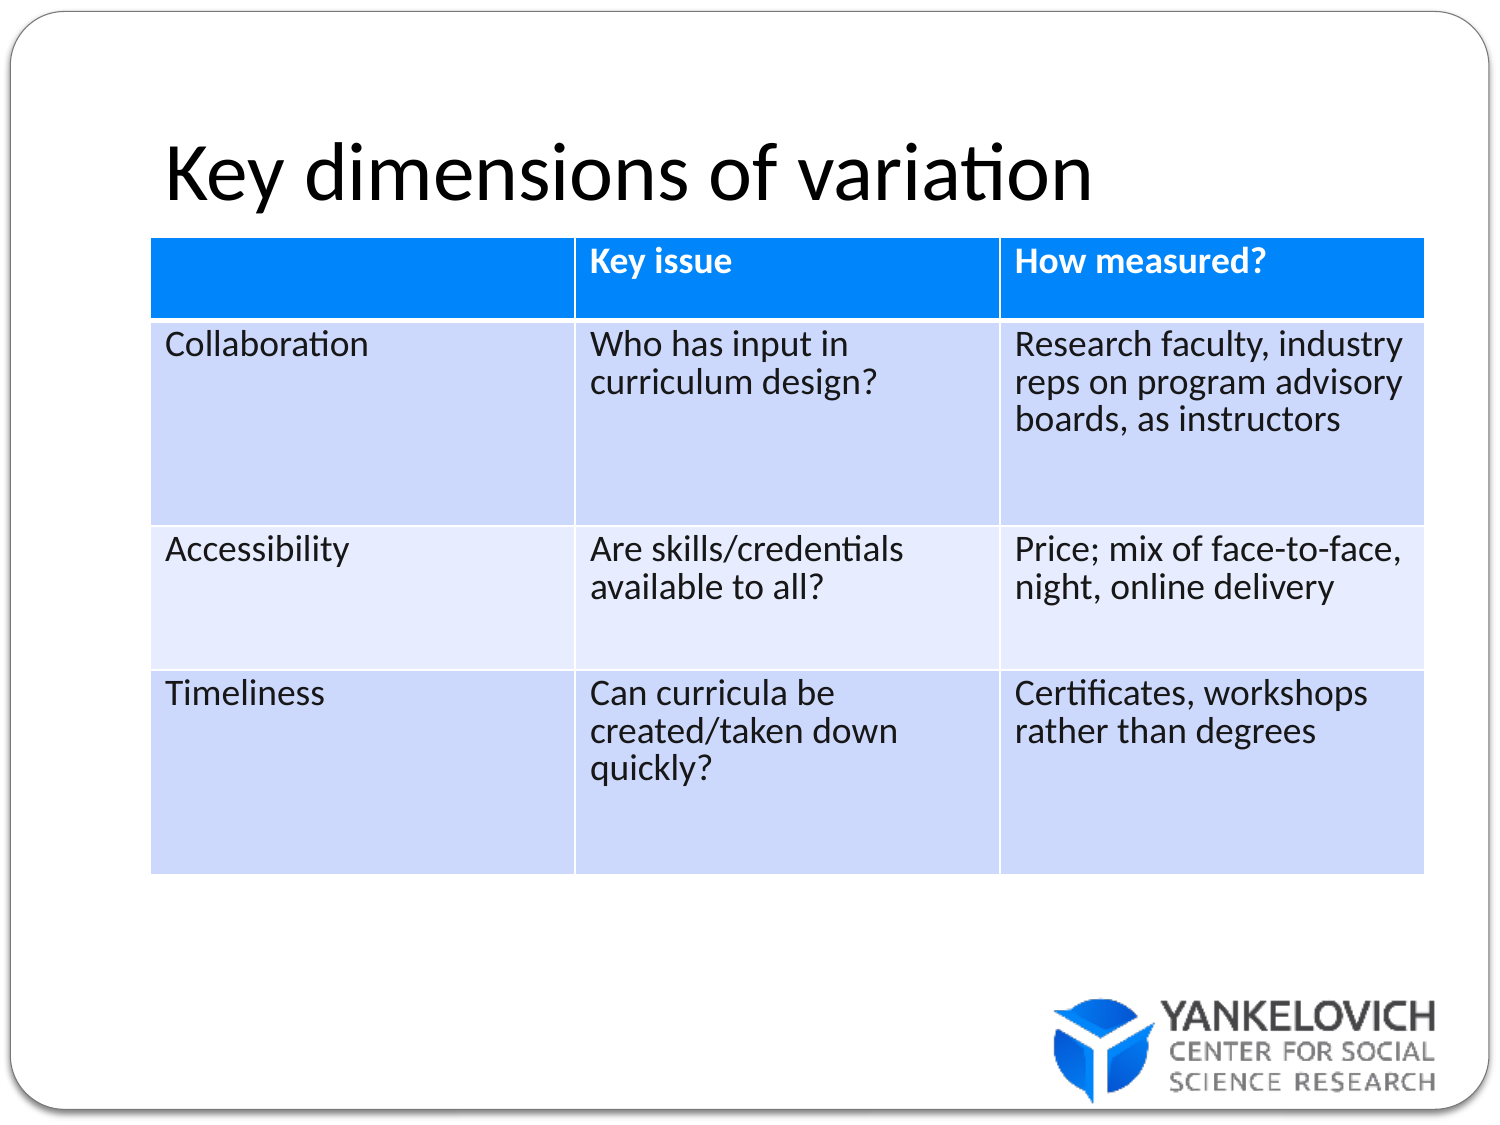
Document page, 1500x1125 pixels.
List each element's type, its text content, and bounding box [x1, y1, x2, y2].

table_cell Can curricula be created/taken down quickly? [576, 671, 999, 874]
picture [1034, 976, 1458, 1116]
table_header Key issue [576, 238, 999, 318]
table_cell Certificates, workshops rather than degrees [1001, 671, 1424, 874]
table_header How measured? [1001, 238, 1424, 318]
title Key dimensions of variation [150, 45, 1425, 233]
table_cell Collaboration [151, 323, 574, 525]
table_cell Timeliness [151, 671, 574, 874]
table_cell Who has input in curriculum design? [576, 323, 999, 525]
table_cell Accessibility [151, 527, 574, 669]
table_cell Are skills/credentials available to all? [576, 527, 999, 669]
table_header [151, 238, 574, 318]
table_cell Research faculty, industry reps on program advisory boards, as instructors [1001, 323, 1424, 525]
table_cell Price; mix of face-to-face, night, online delivery [1001, 527, 1424, 669]
